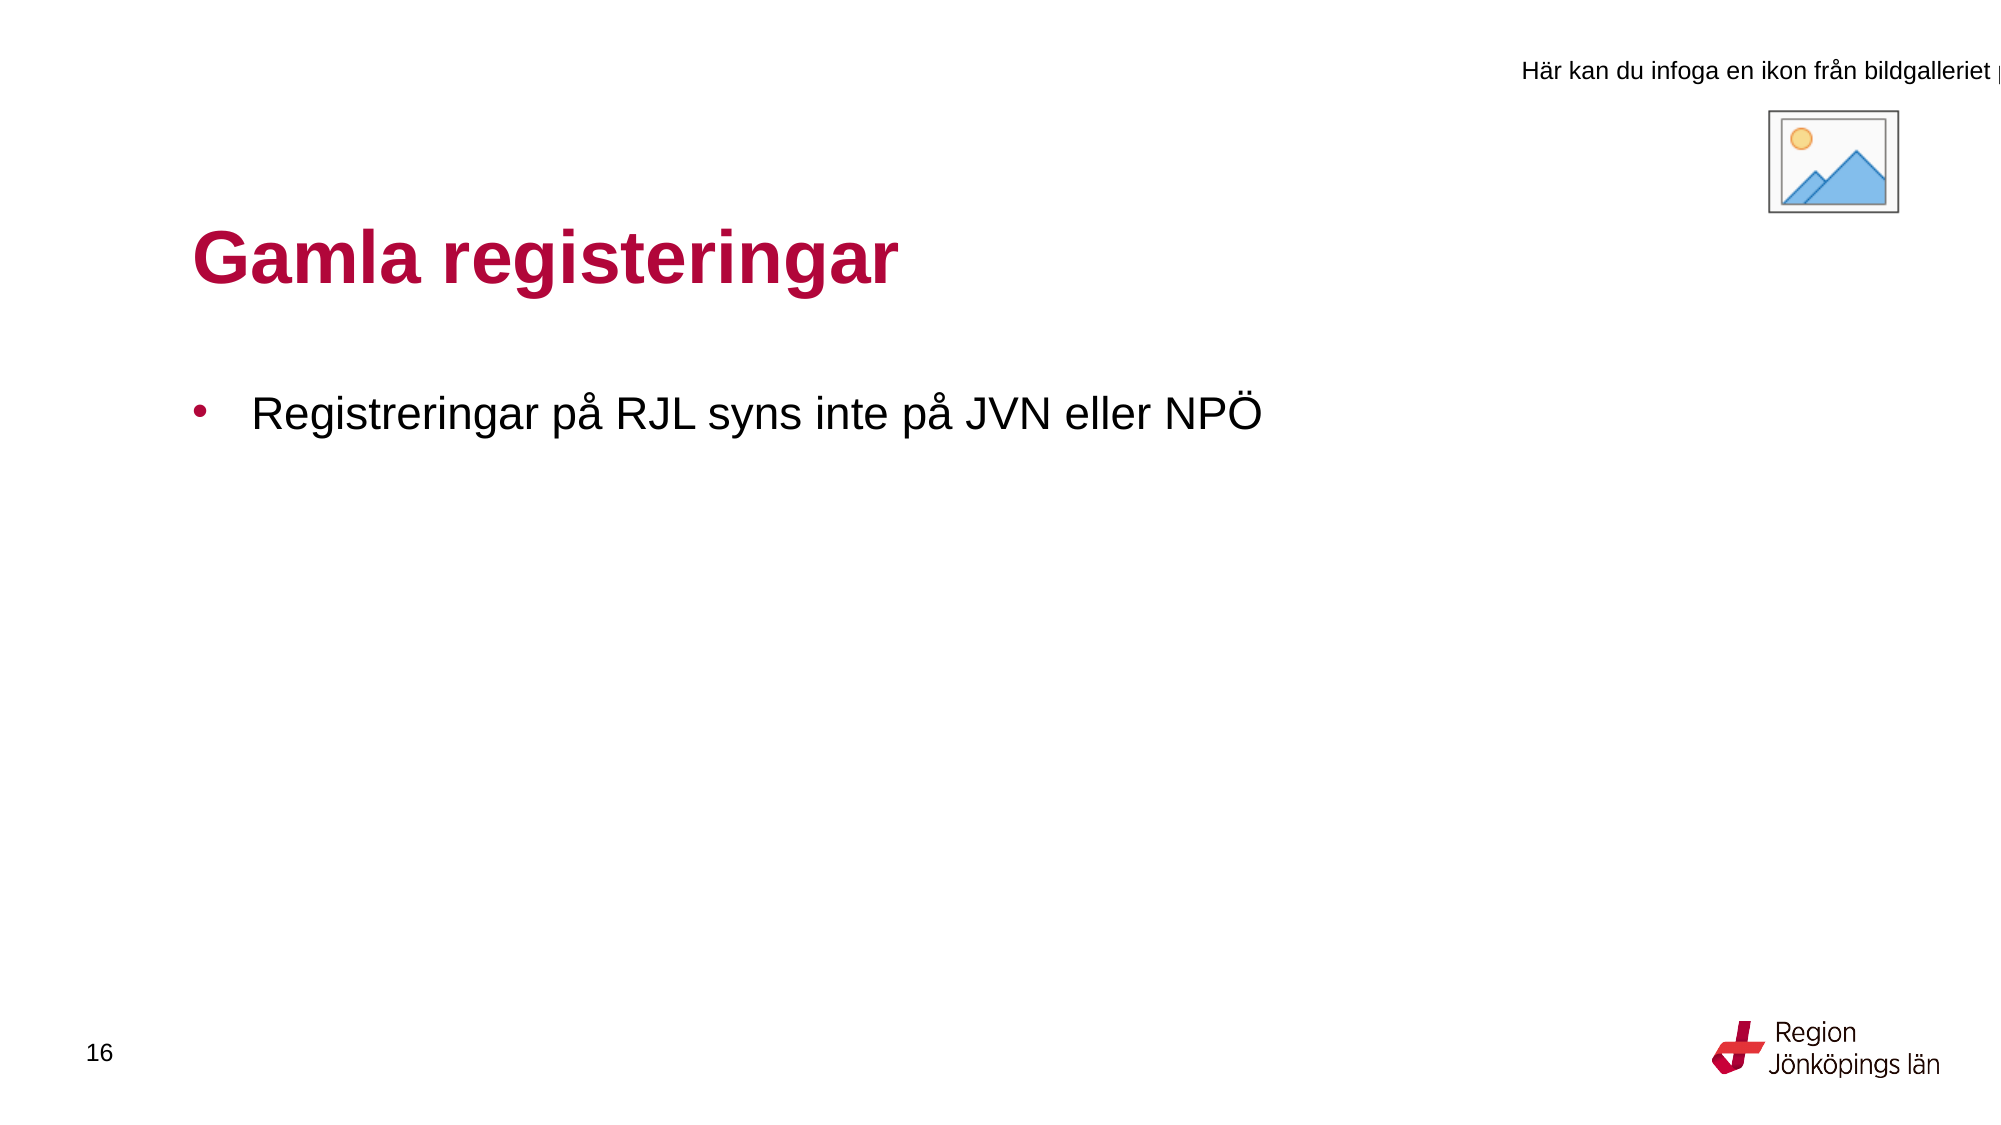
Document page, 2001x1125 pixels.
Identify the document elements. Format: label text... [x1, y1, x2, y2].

list Registreringar på RJL syns inte på JVN eller NPÖ [177, 360, 1713, 981]
picture [1718, 47, 1949, 278]
slide_number 16 [70, 1021, 157, 1082]
picture [1712, 1021, 1939, 1078]
title Gamla registeringar [177, 147, 1713, 360]
